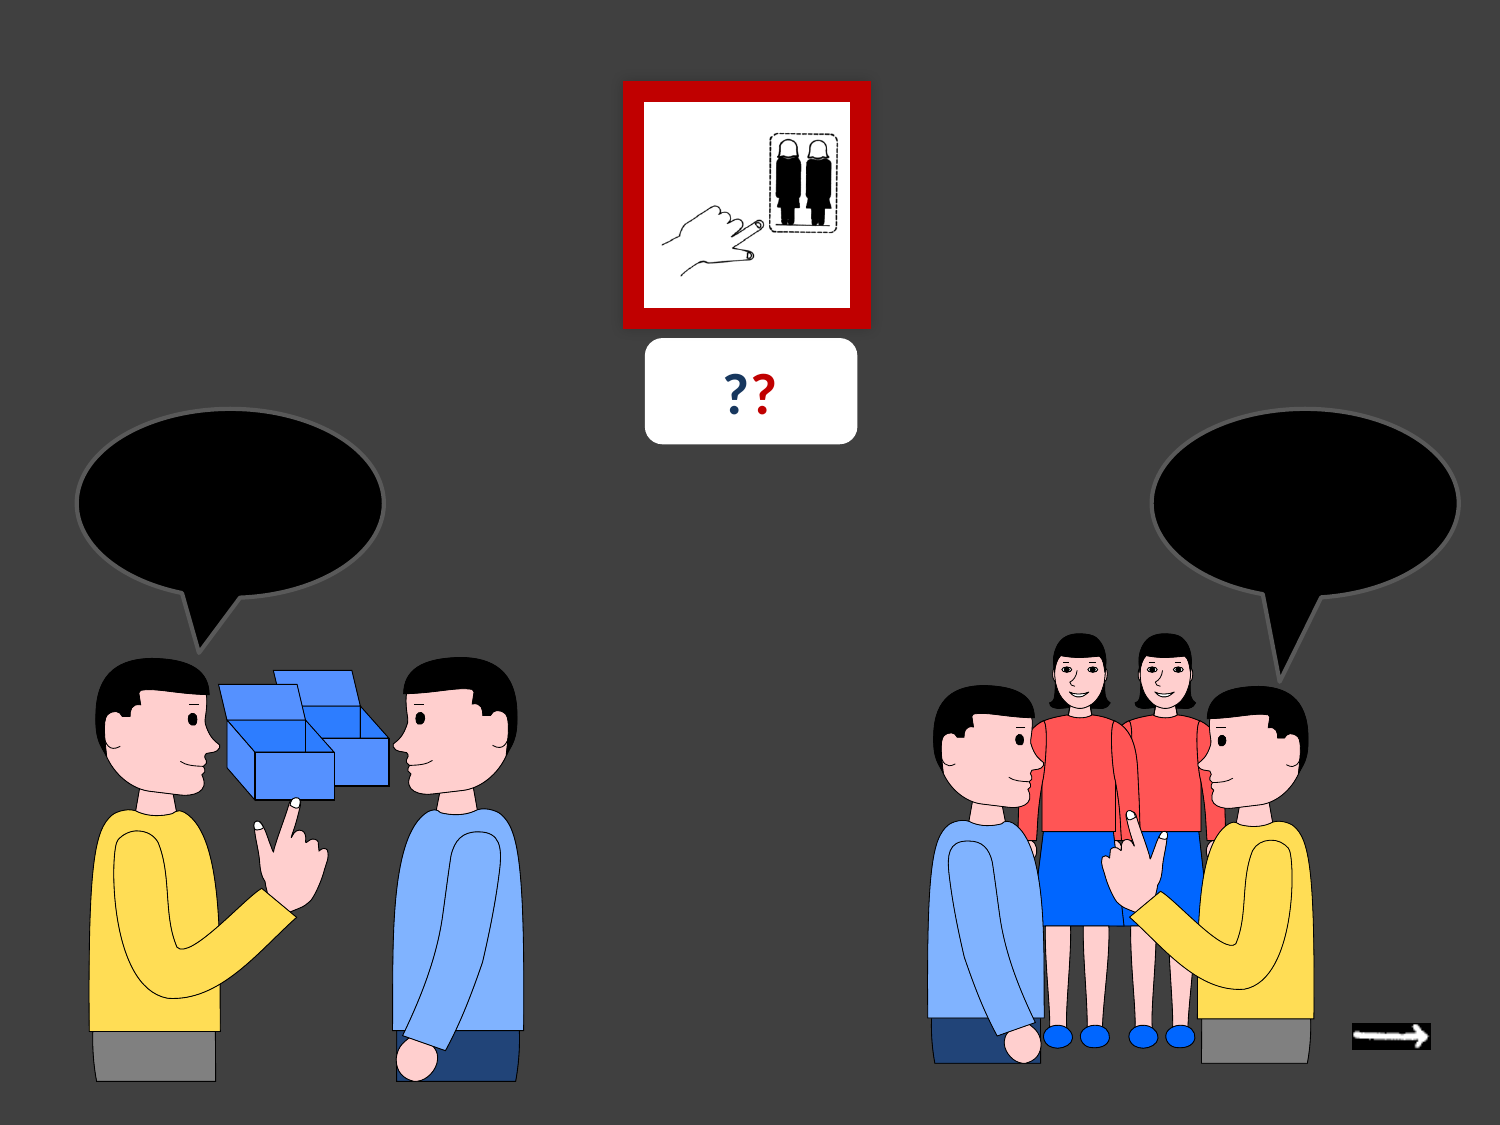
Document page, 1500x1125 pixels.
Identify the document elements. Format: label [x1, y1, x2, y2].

text_box [0, 0, 1500, 1125]
picture [643, 101, 851, 309]
text_box [631, 325, 881, 445]
picture [1352, 1022, 1431, 1050]
text_box [98, 418, 375, 577]
picture [926, 633, 1316, 1064]
text_box [1173, 418, 1438, 577]
picture [88, 656, 525, 1083]
